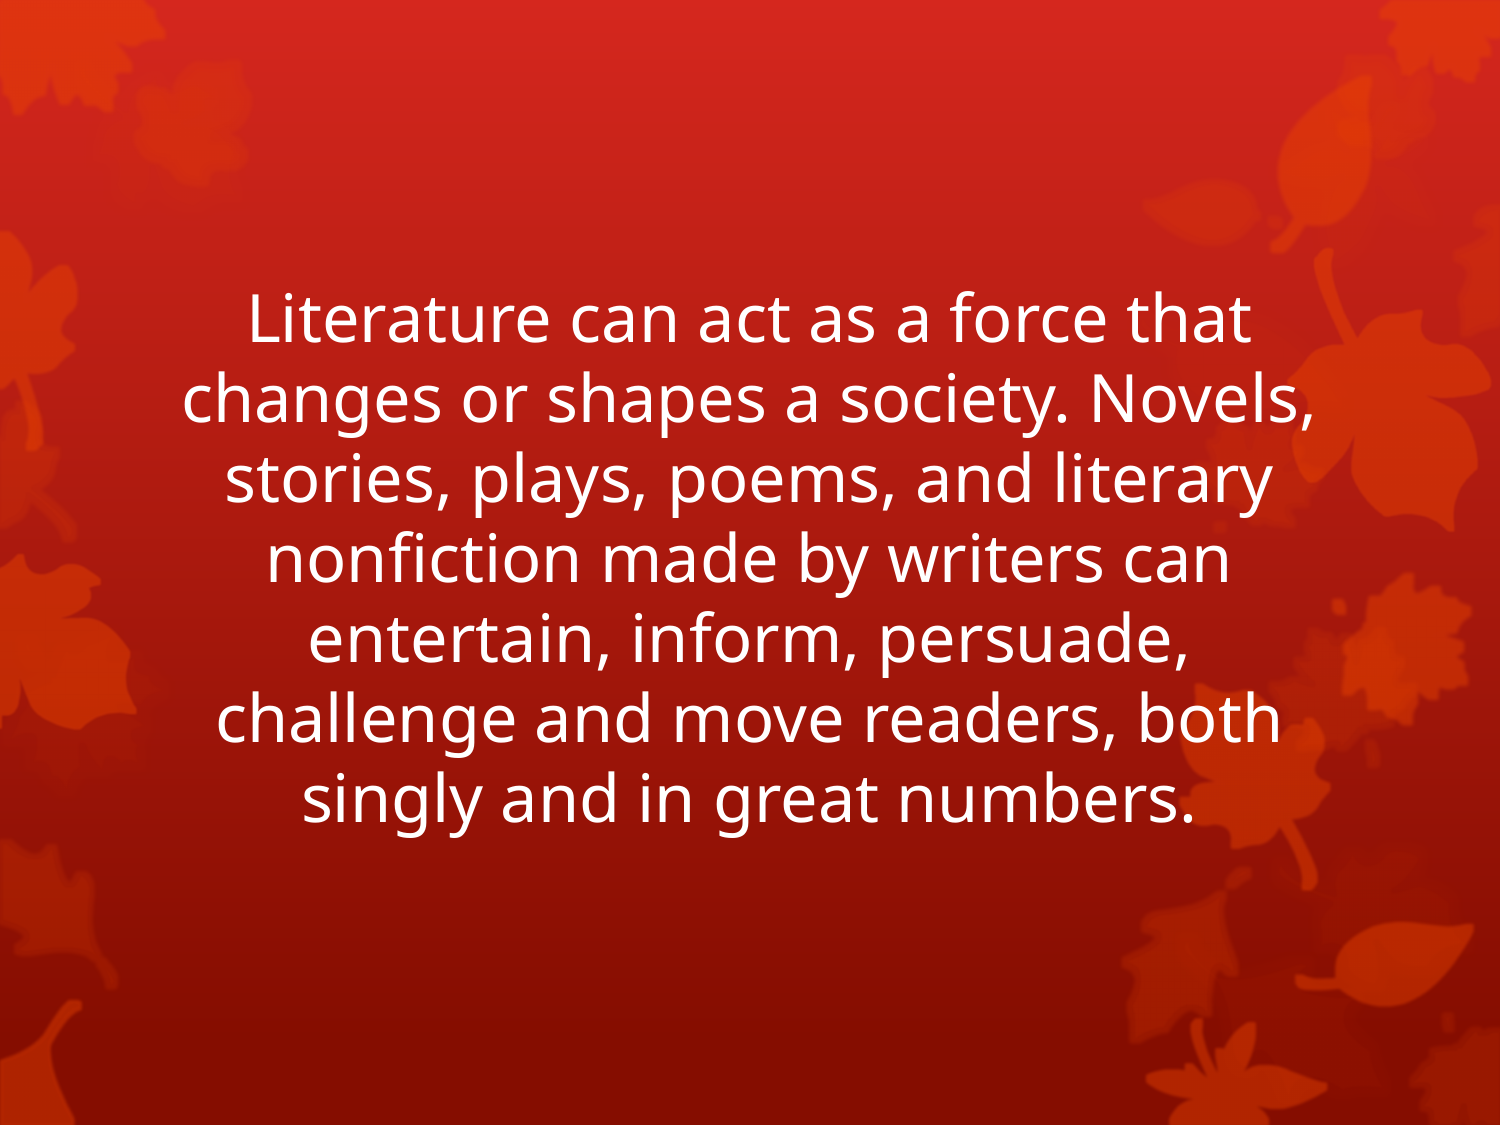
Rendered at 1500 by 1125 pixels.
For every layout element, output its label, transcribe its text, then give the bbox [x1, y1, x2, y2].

title Literature can act as a force that changes or shapes a society. Novels, stories, plays, poems, and literary nonfiction made by writers can entertain, inform, persuade, challenge and move readers, both singly and in great numbers. [165, 110, 1335, 1000]
